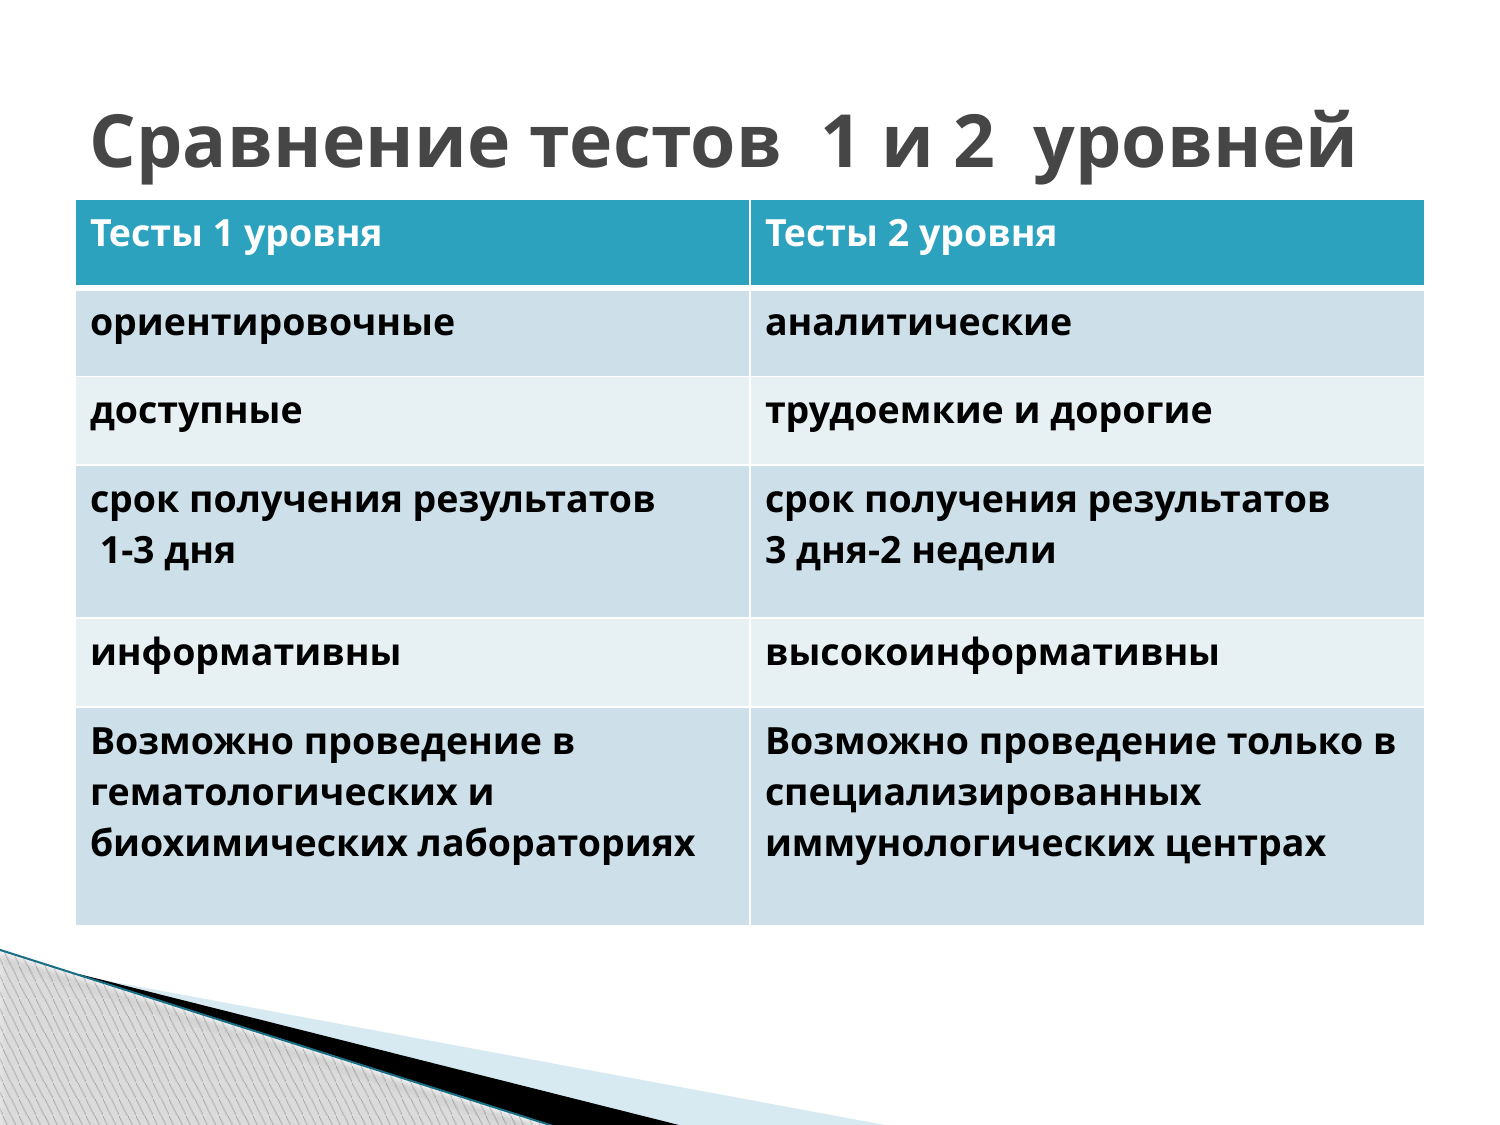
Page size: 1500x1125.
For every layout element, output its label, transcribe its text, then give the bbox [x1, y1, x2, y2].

table_cell Возможно проведение в гематологических и биохимических лабораториях [76, 708, 749, 925]
table_cell срок получения результатов 3 дня-2 недели [751, 466, 1424, 617]
table_cell Возможно проведение только в специализированных иммунологических центрах [751, 708, 1424, 925]
table_cell информативны [76, 619, 749, 706]
table_cell трудоемкие и дорогие [751, 377, 1424, 464]
table_cell срок получения результатов 1-3 дня [76, 466, 749, 617]
table_cell аналитические [751, 291, 1424, 376]
table_cell доступные [76, 377, 749, 464]
table_header Тесты 2 уровня [751, 233, 1424, 285]
title Сравнение тестов 1 и 2 уровней [75, 45, 1425, 233]
table_cell ориентировочные [76, 291, 749, 376]
table_cell высокоинформативны [751, 619, 1424, 706]
table_header Тесты 1 уровня [76, 233, 749, 285]
